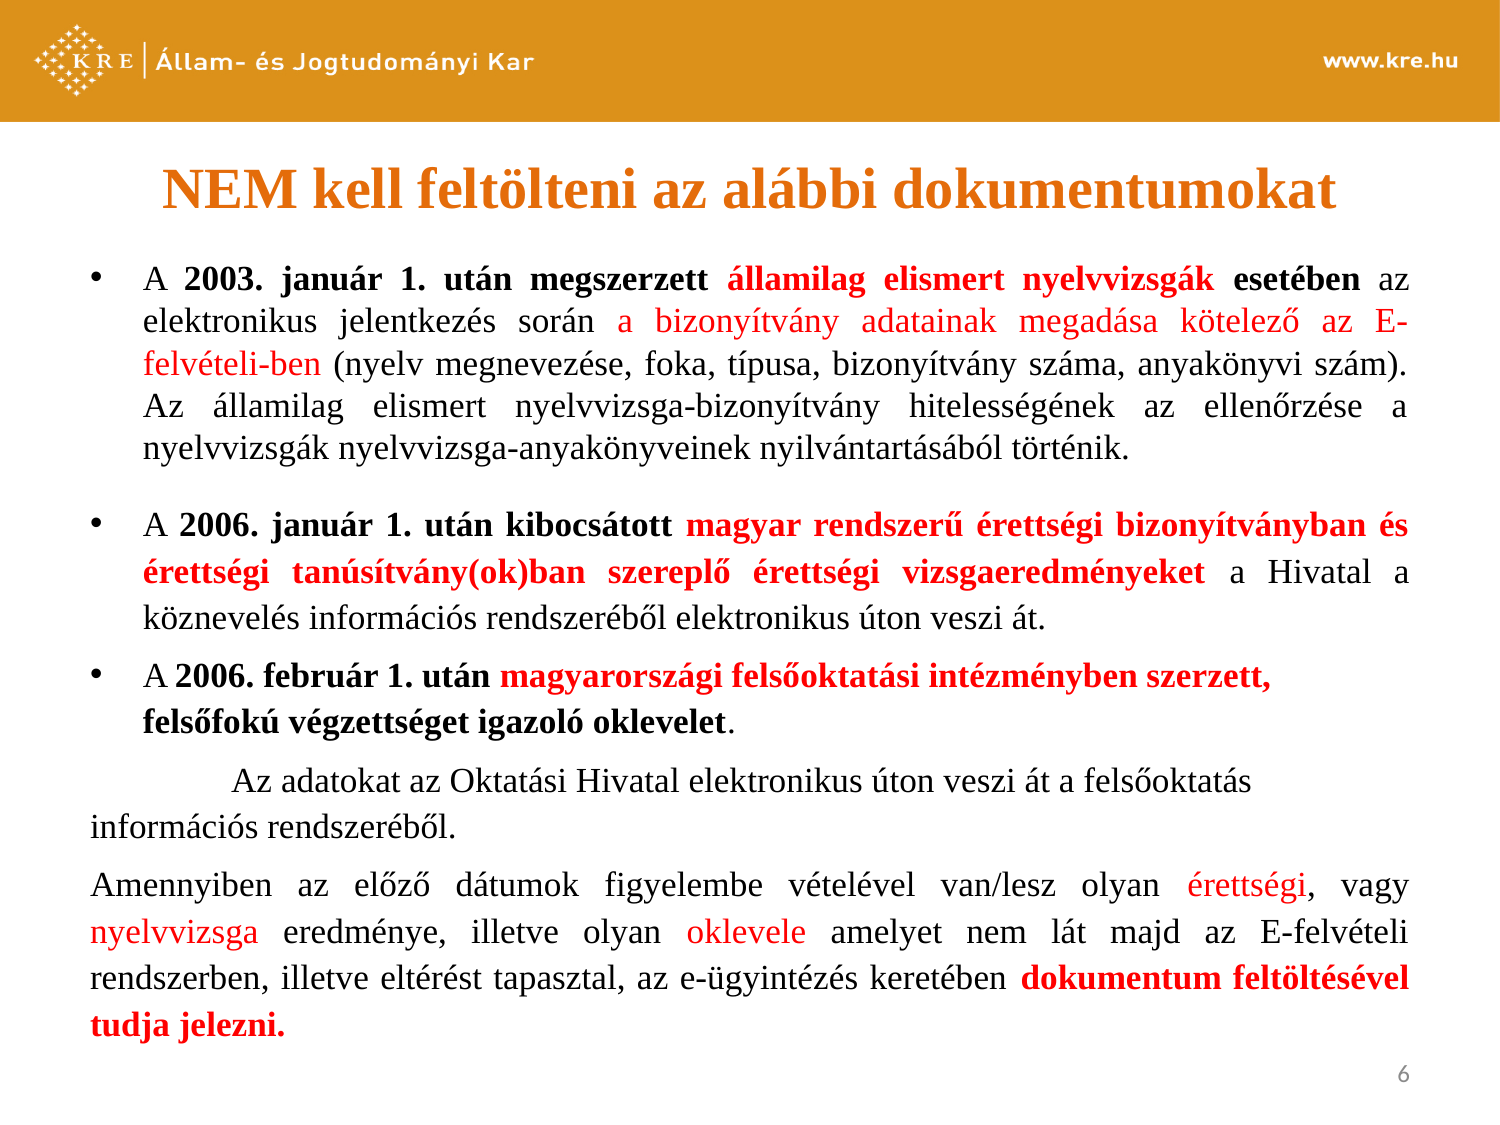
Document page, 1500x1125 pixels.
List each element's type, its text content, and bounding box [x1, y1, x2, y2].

list A 2003. január 1. után megszerzett államilag elismert nyelvvizsgák esetében az elektronikus jelentkezés során a bizonyítvány adatainak megadása kötelező az E-felvételi-ben (nyelv megnevezése, foka, típusa, bizonyítvány száma, anyakönyvi szám). Az államilag elismert nyelvvizsga-bizonyítvány hitelességének az ellenőrzése a nyelvvizsgák nyelvvizsga-anyakönyveinek nyilvántartásából történik. A 2006. január 1. után kibocsátott magyar rendszerű érettségi bizonyítványban és érettségi tanúsítvány(ok)ban szereplő érettségi vizsgaeredményeket a Hivatal a köznevelés információs rendszeréből elektronikus úton veszi át. A 2006. február 1. után magyarországi felsőoktatási intézményben szerzett, felsőfokú végzettséget igazoló oklevelet. Az adatokat az Oktatási Hivatal elektronikus úton veszi át a felsőoktatás információs rendszeréből. Amennyiben az előző dátumok figyelembe vételével van/lesz olyan érettségi, vagy nyelvvizsga eredménye, illetve olyan oklevele amelyet nem lát majd az E-felvételi rendszerben, illetve eltérést tapasztal, az e-ügyintézés keretében dokumentum feltöltésével tudja jelezni. [75, 248, 1425, 1059]
slide_number 6 [1074, 1042, 1425, 1103]
picture [0, 0, 1500, 122]
title NEM kell feltölteni az alábbi dokumentumokat [75, 130, 1425, 248]
